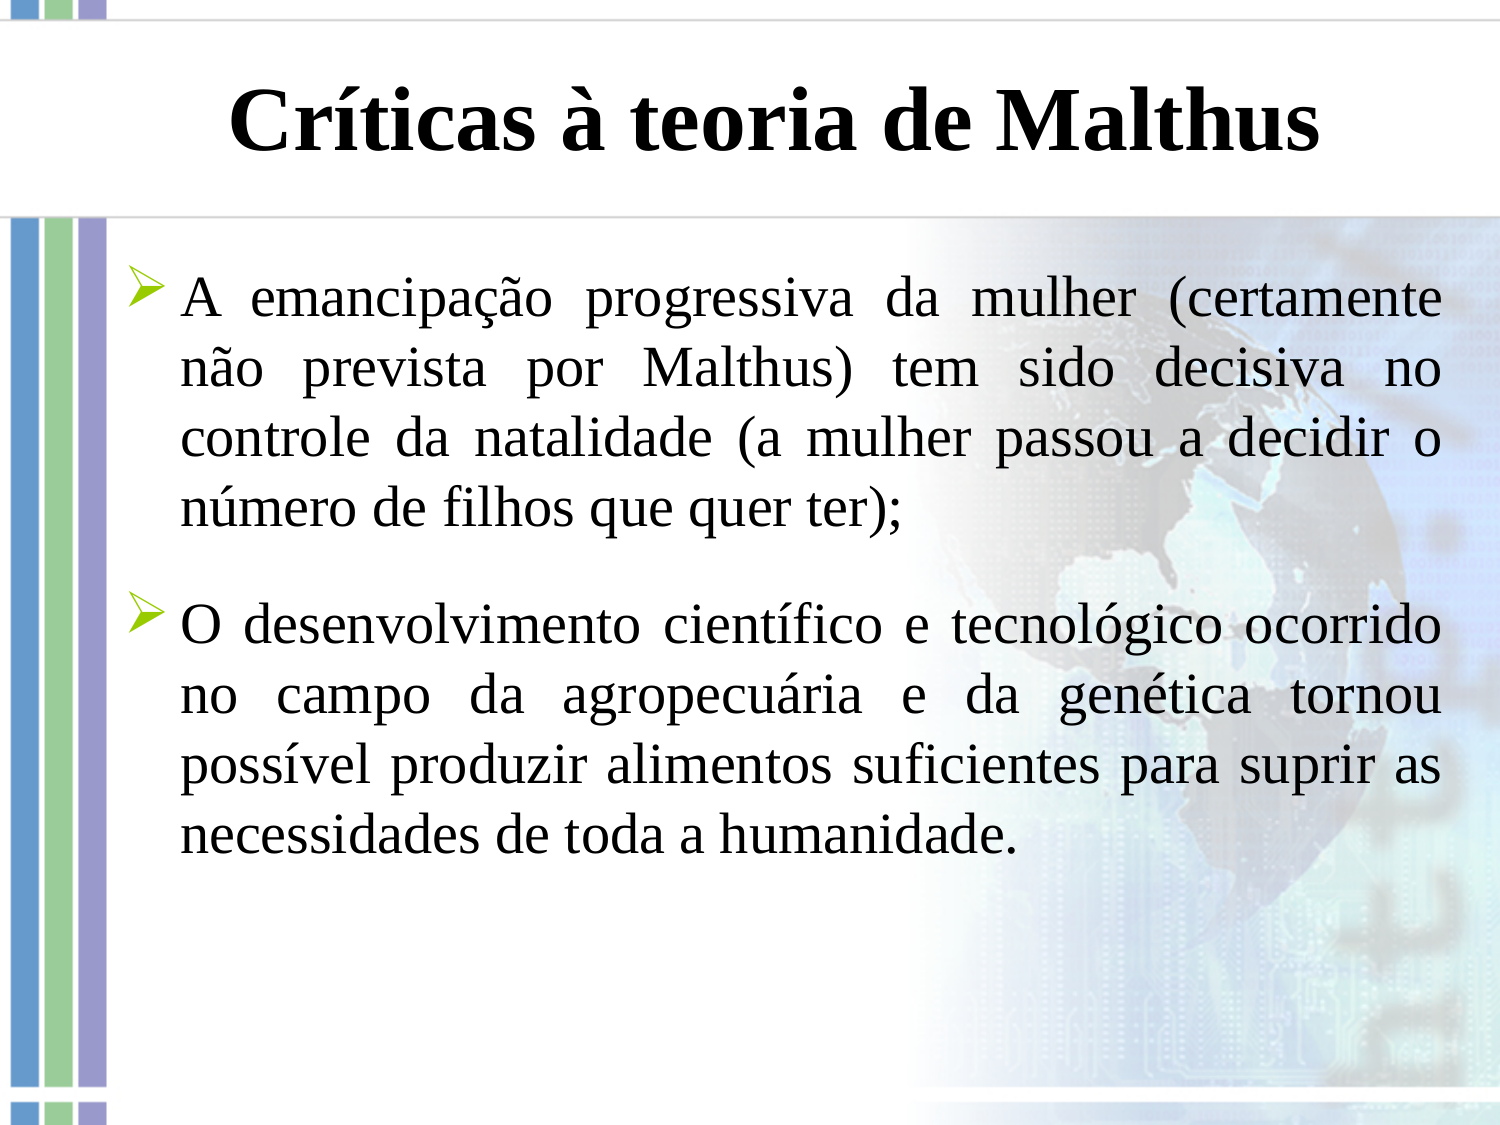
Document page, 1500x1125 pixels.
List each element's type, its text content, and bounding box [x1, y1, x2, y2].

list A emancipação progressiva da mulher (certamente não prevista por Malthus) tem sido decisiva no controle da natalidade (a mulher passou a decidir o número de filhos que quer ter); O desenvolvimento científico e tecnológico ocorrido no campo da agropecuária e da genética tornou possível produzir alimentos suficientes para suprir as necessidades de toda a humanidade. [108, 250, 1459, 1083]
picture [0, 0, 1500, 1125]
title Críticas à teoria de Malthus [100, 66, 1451, 162]
